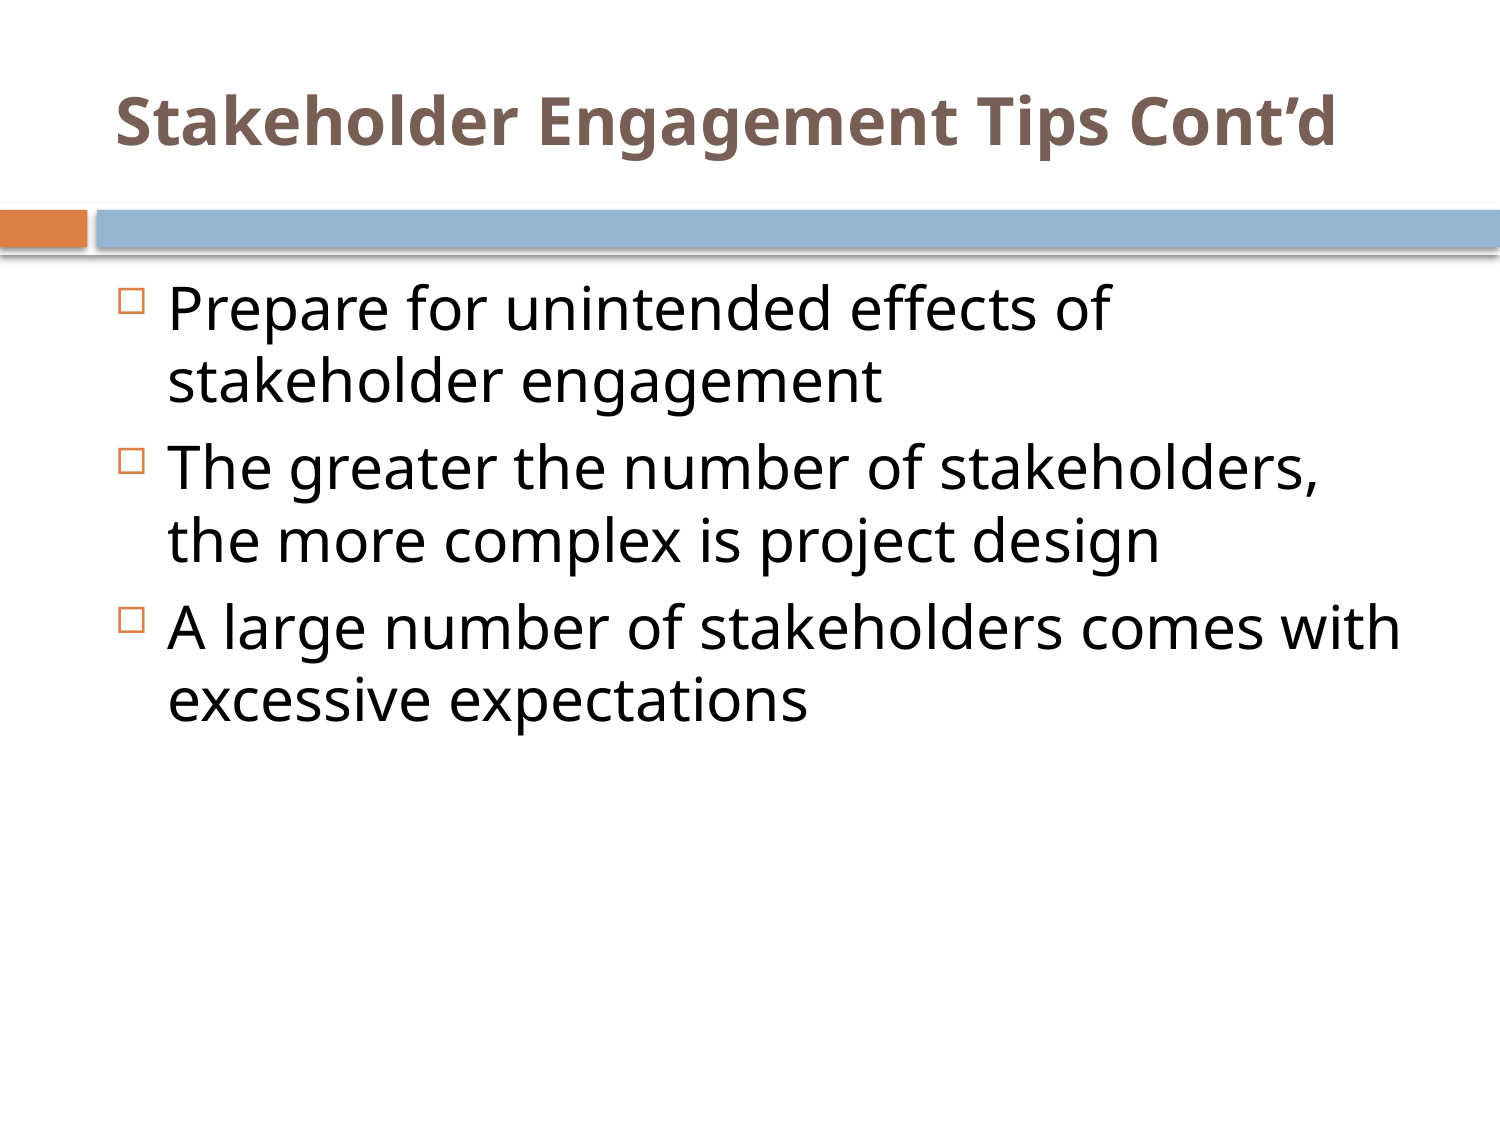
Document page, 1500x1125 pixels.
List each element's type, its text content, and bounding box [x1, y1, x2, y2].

title Stakeholder Engagement Tips Cont’d [100, 37, 1439, 201]
list Prepare for unintended effects of stakeholder engagement The greater the number of stakeholders, the more complex is project design A large number of stakeholders comes with excessive expectations [100, 262, 1439, 1001]
